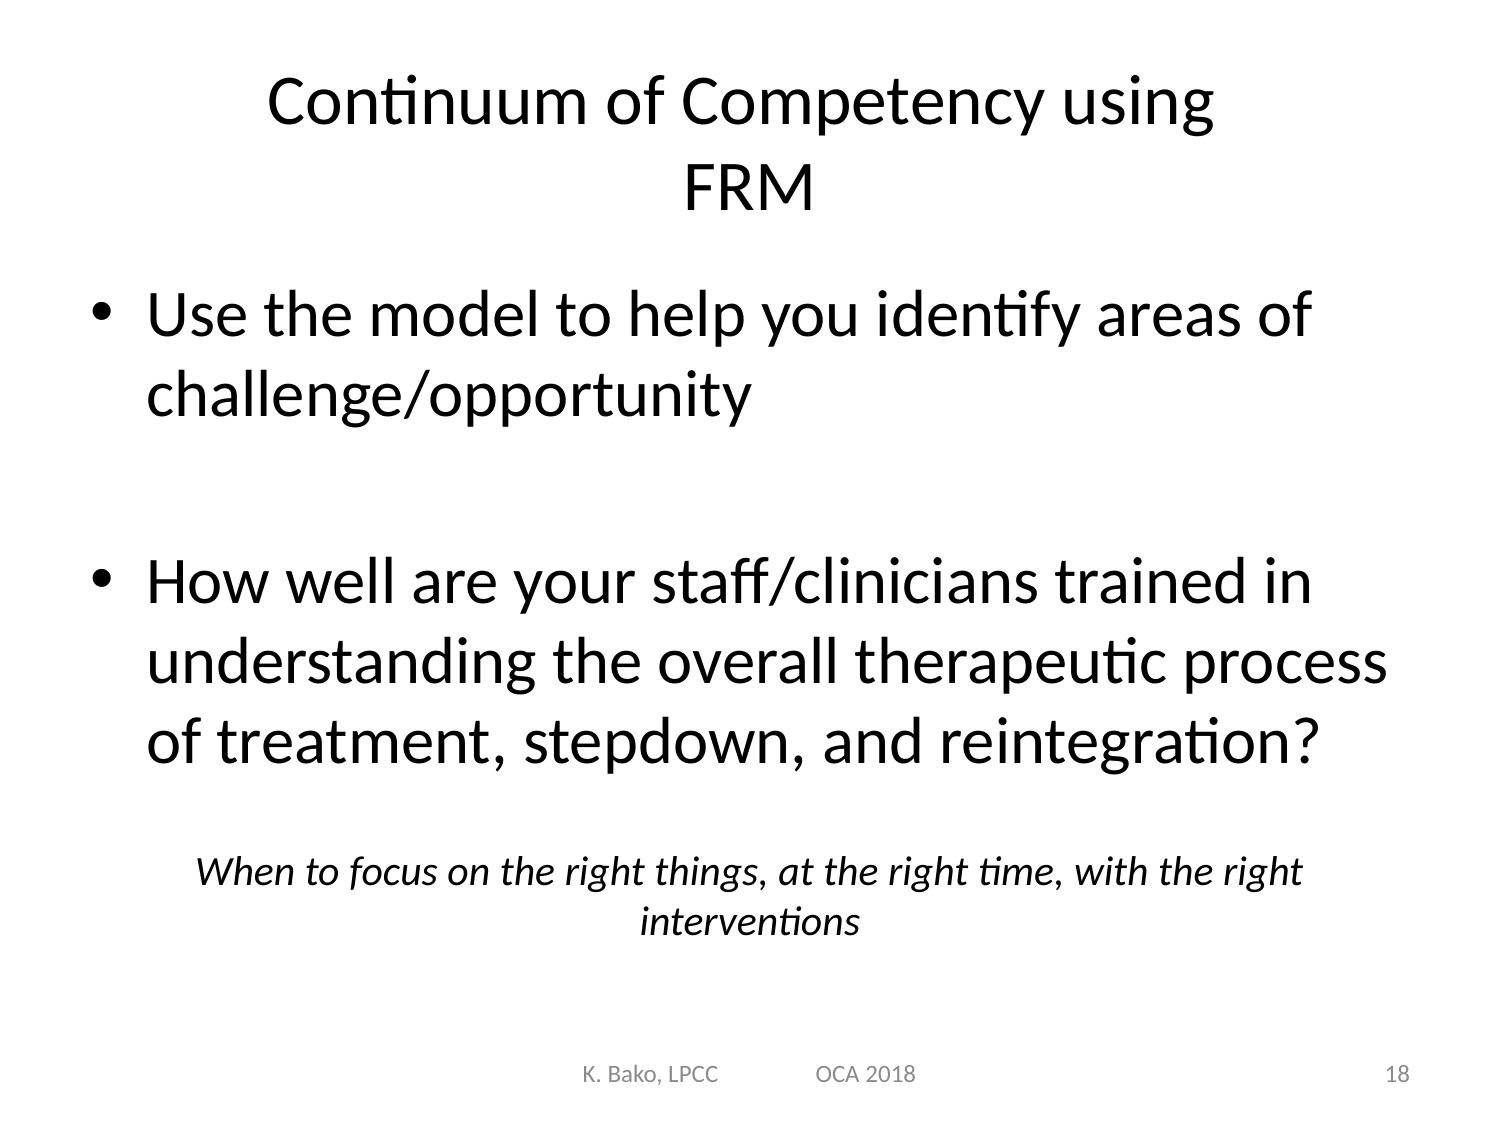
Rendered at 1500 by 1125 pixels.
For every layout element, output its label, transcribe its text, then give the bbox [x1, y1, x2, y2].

slide_number 18 [1074, 1042, 1425, 1103]
title Continuum of Competency using FRM [75, 45, 1425, 233]
list Use the model to help you identify areas of challenge/opportunity How well are your staff/clinicians trained in understanding the overall therapeutic process of treatment, stepdown, and reintegration? When to focus on the right things, at the right time, with the right interventions [75, 262, 1425, 1005]
footer K. Bako, LPCC OCA 2018 [512, 1042, 988, 1103]
